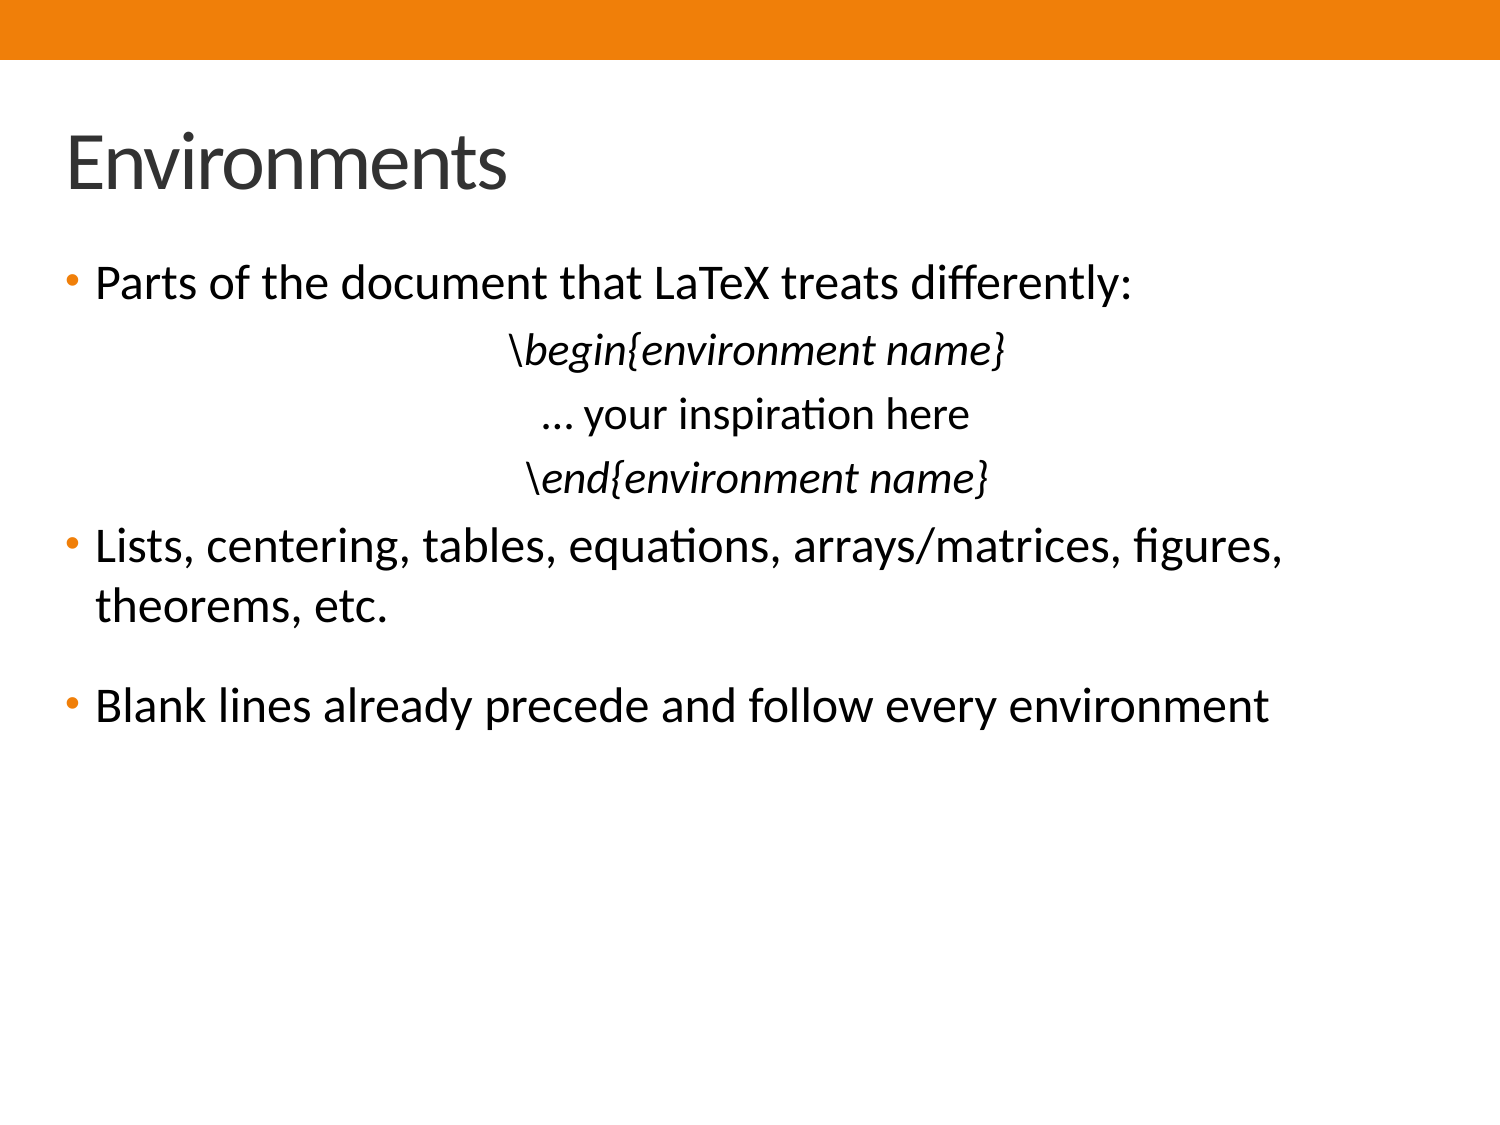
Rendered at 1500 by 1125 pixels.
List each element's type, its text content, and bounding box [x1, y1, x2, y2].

list Parts of the document that LaTeX treats differently: \begin{environment name} … your inspiration here \end{environment name} Lists, centering, tables, equations, arrays/matrices, figures, theorems, etc. Blank lines already precede and follow every environment [50, 212, 1463, 1063]
title Environments [50, 75, 1400, 212]
